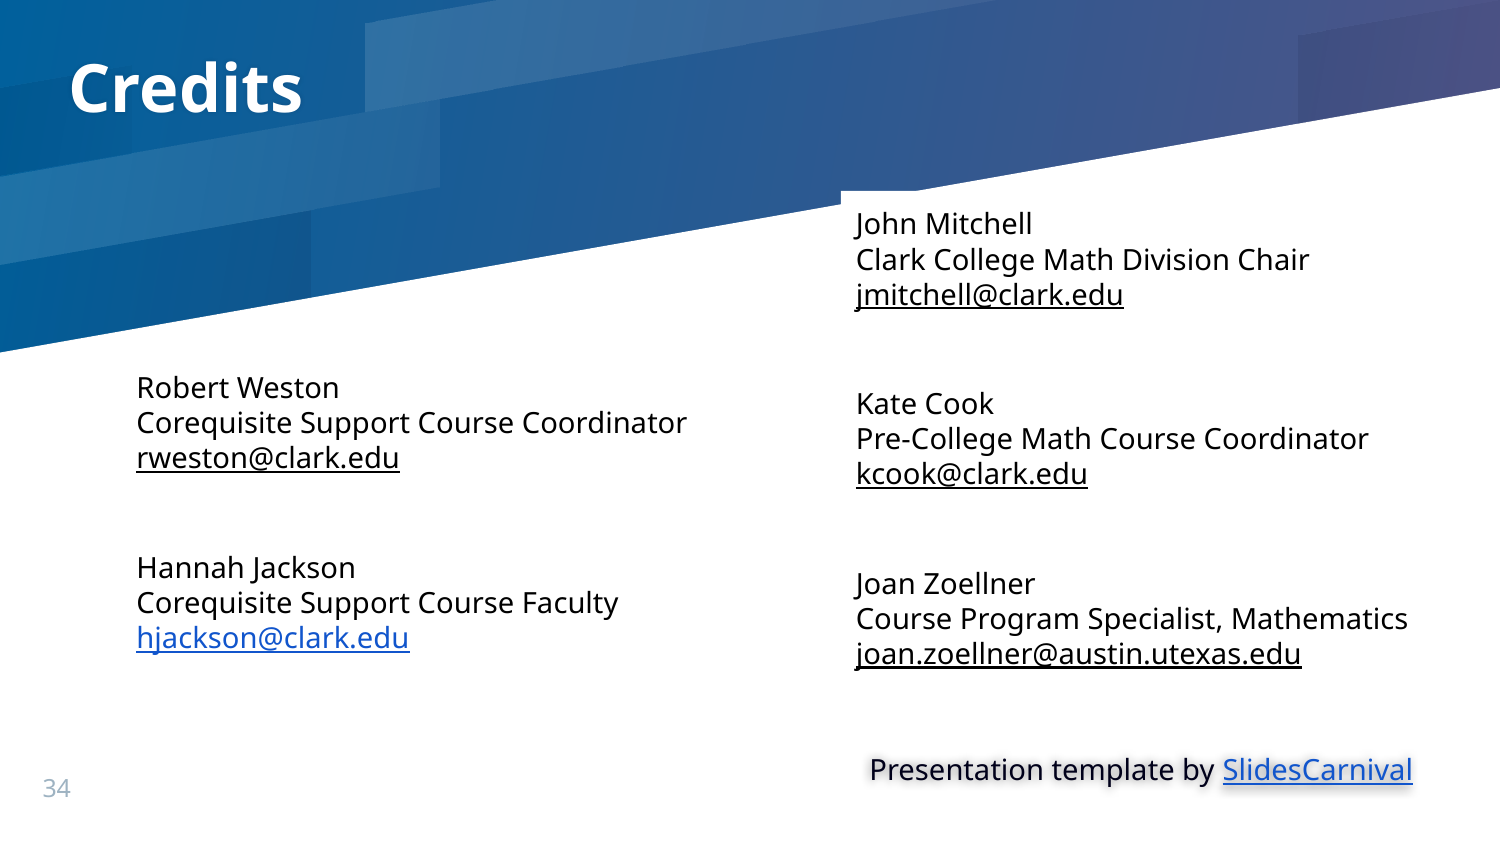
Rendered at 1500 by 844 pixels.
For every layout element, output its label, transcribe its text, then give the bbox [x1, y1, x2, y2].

list Presentation template by SlidesCarnival [869, 745, 1465, 817]
title Credits [68, 53, 969, 119]
text_box John Mitchell Clark College Math Division Chair jmitchell@clark.edu Kate Cook Pre-College Math Course Coordinator kcook@clark.edu Joan Zoellner Course Program Specialist, Mathematics joan.zoellner@austin.utexas.edu [840, 190, 1465, 638]
slide_number 34 [42, 766, 122, 807]
text_box Robert Weston Corequisite Support Course Coordinator rweston@clark.edu Hannah Jackson Corequisite Support Course Faculty hjackson@clark.edu [121, 354, 789, 685]
